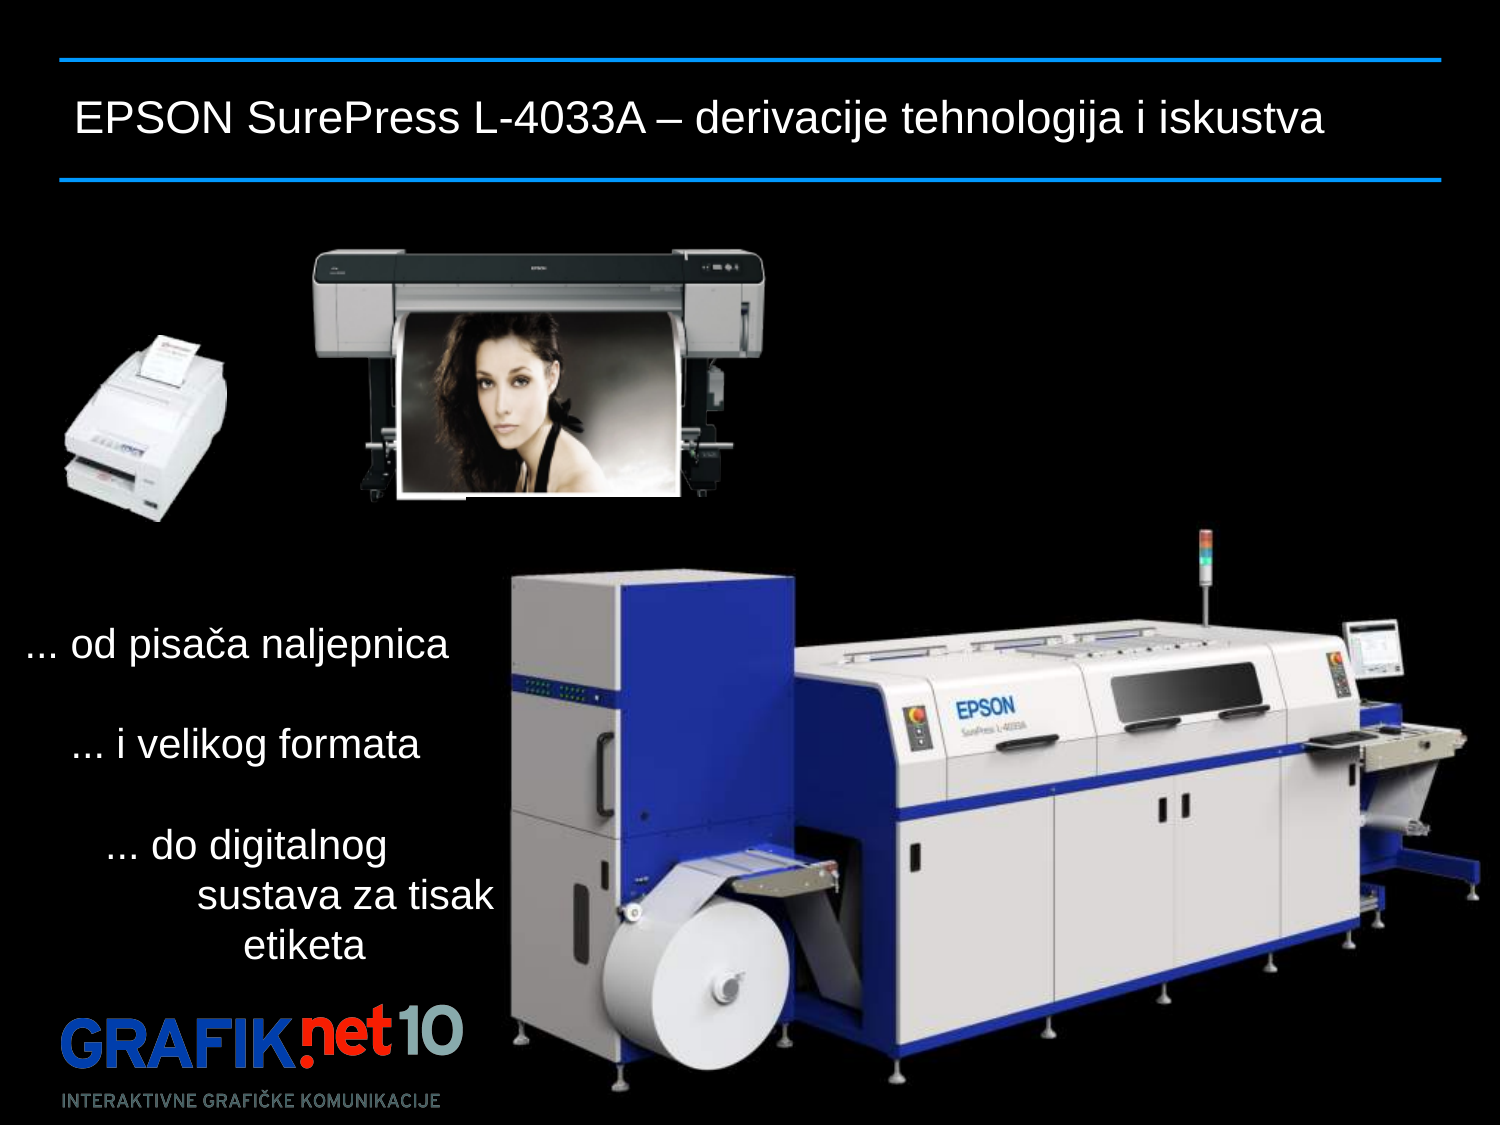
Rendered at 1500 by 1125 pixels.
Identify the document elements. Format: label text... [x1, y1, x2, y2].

picture [50, 240, 1500, 1125]
text_box ... od pisača naljepnica ... i velikog formata ... do digitalnog sustava za tisak etiketa [9, 609, 461, 975]
picture [64, 335, 227, 522]
text_box EPSON SurePress L-4033A – derivacije tehnologija i iskustva [59, 69, 1442, 167]
